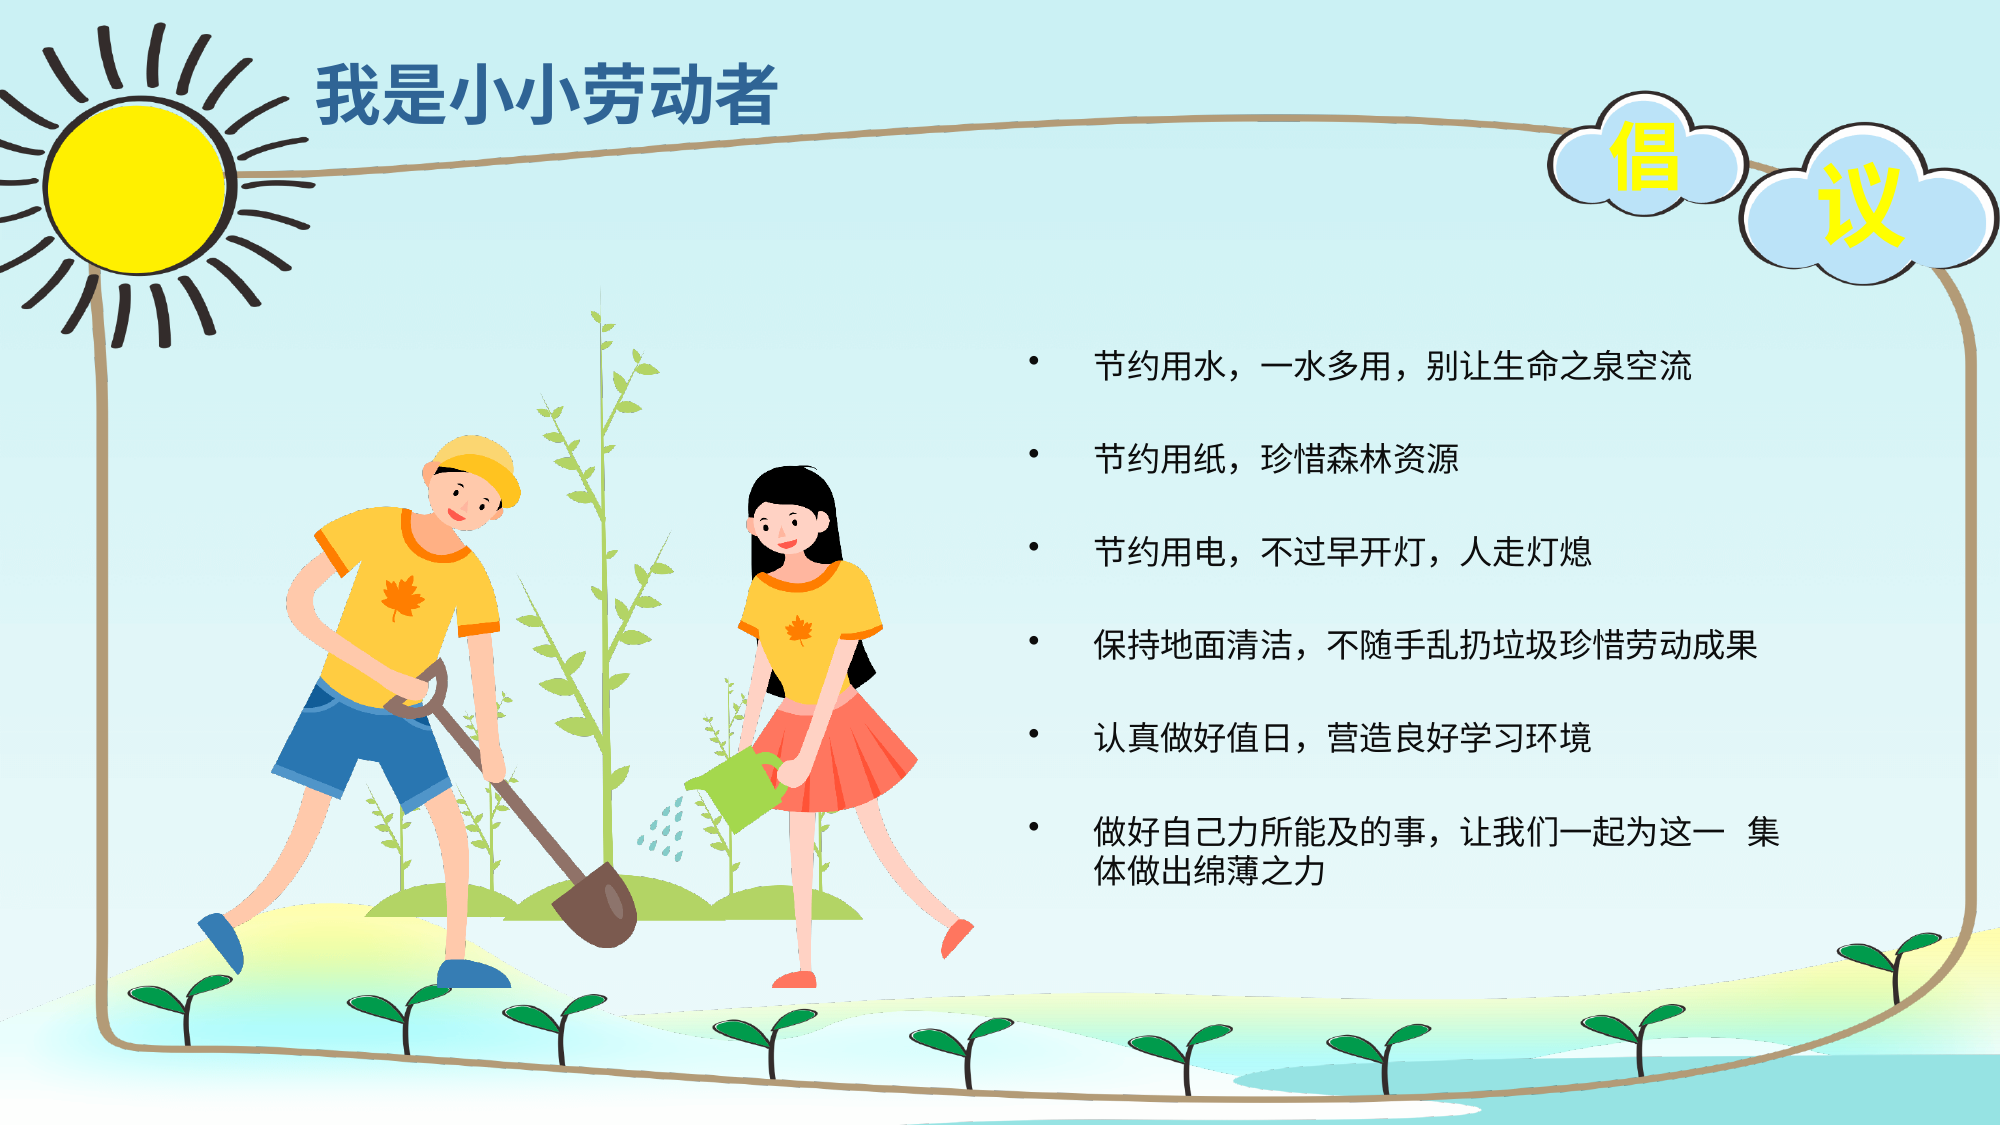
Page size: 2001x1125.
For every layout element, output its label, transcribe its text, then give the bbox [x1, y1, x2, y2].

picture [0, 0, 2000, 1125]
text_box 节约用水，一水多用，别让生命之泉空流 节约用纸，珍惜森林资源 节约用电，不过早开灯，人走灯熄 保持地面清洁，不随手乱扔垃圾珍惜劳动成果 认真做好值日，营造良好学习环境 做好自己力所能及的事，让我们一起为这一 集体做出绵薄之力 [1168, 337, 1801, 947]
text_box 倡 [1578, 102, 1713, 207]
text_box 我是小小劳动者 [268, 45, 858, 140]
text_box 议 [1801, 140, 1919, 266]
